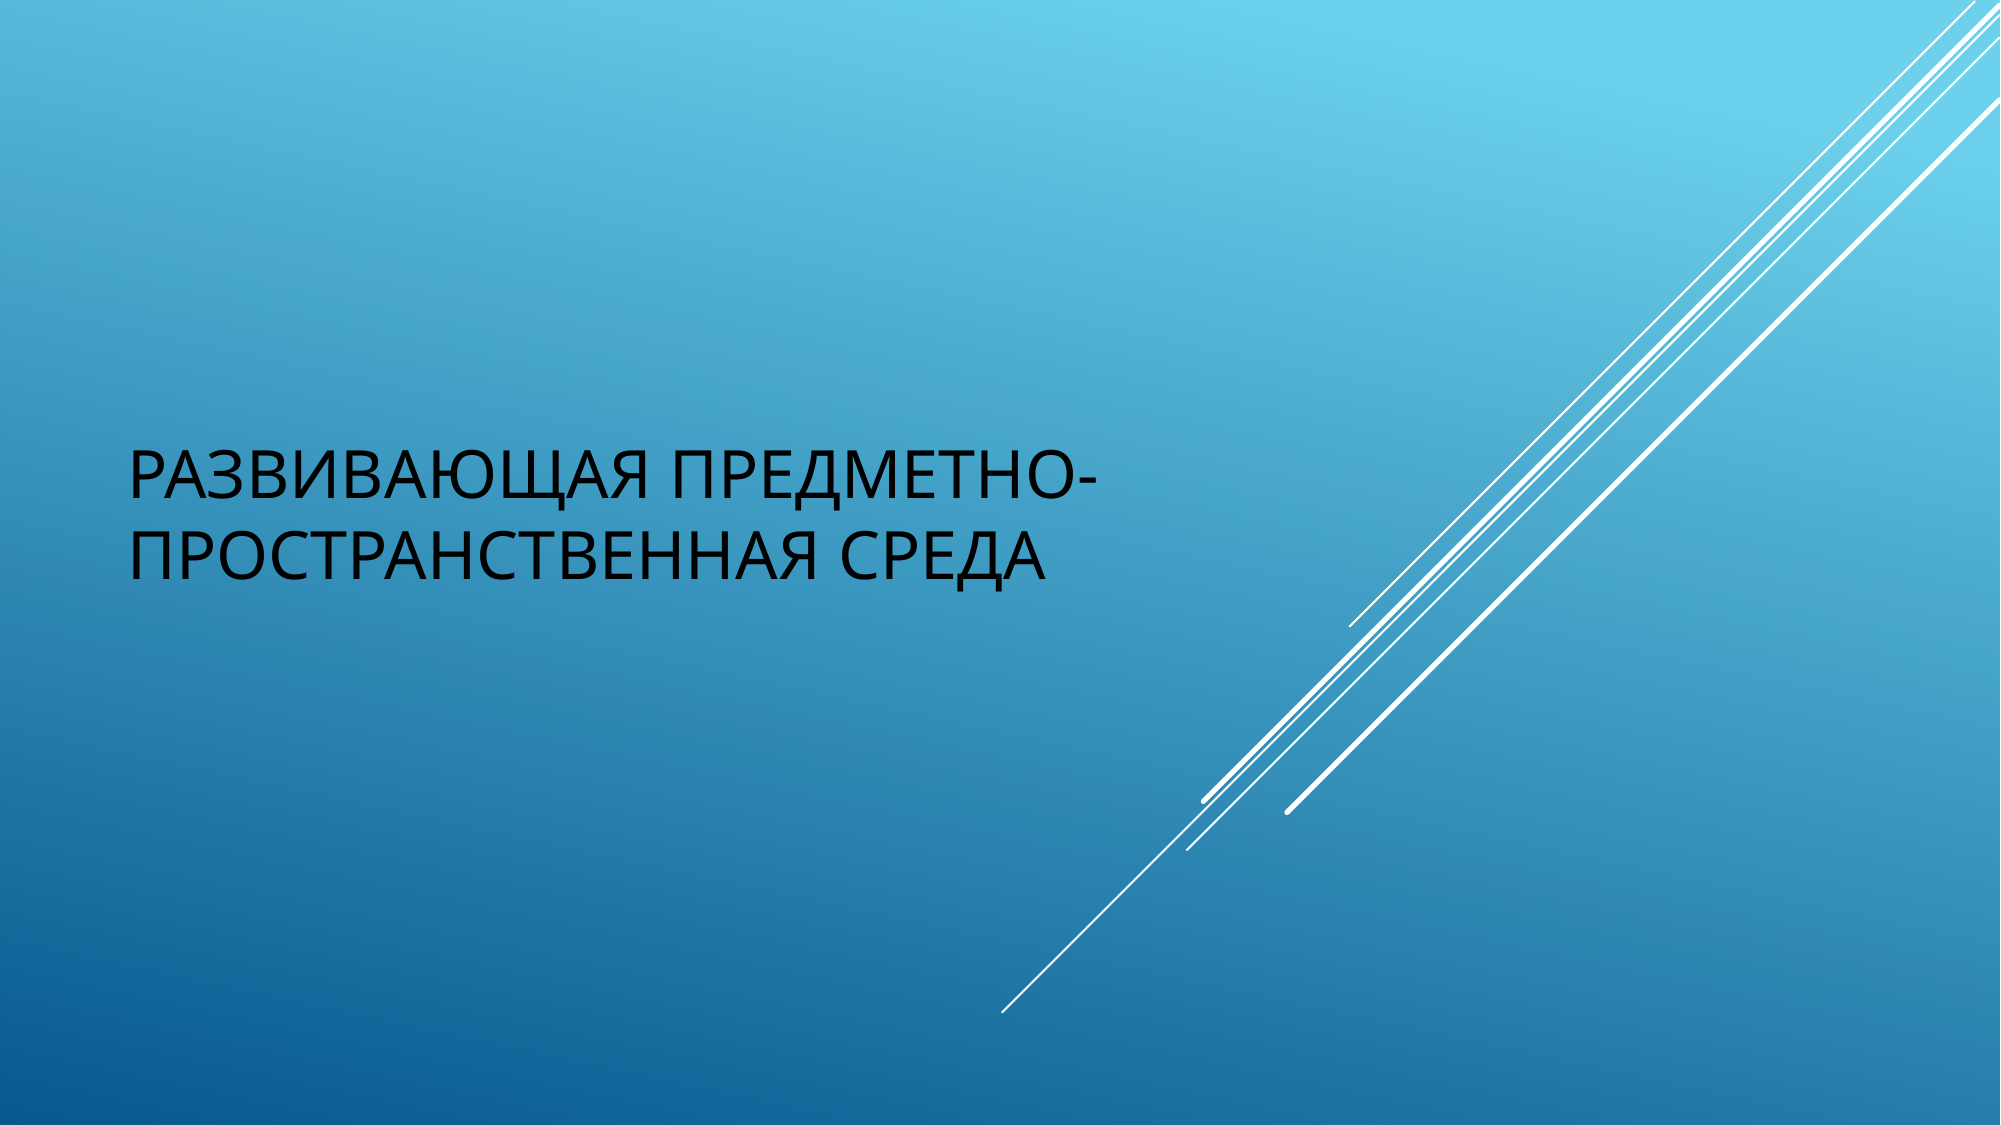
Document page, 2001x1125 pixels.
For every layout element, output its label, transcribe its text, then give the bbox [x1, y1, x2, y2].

title Развивающая Предметно-пространственная среда [112, 112, 1425, 600]
